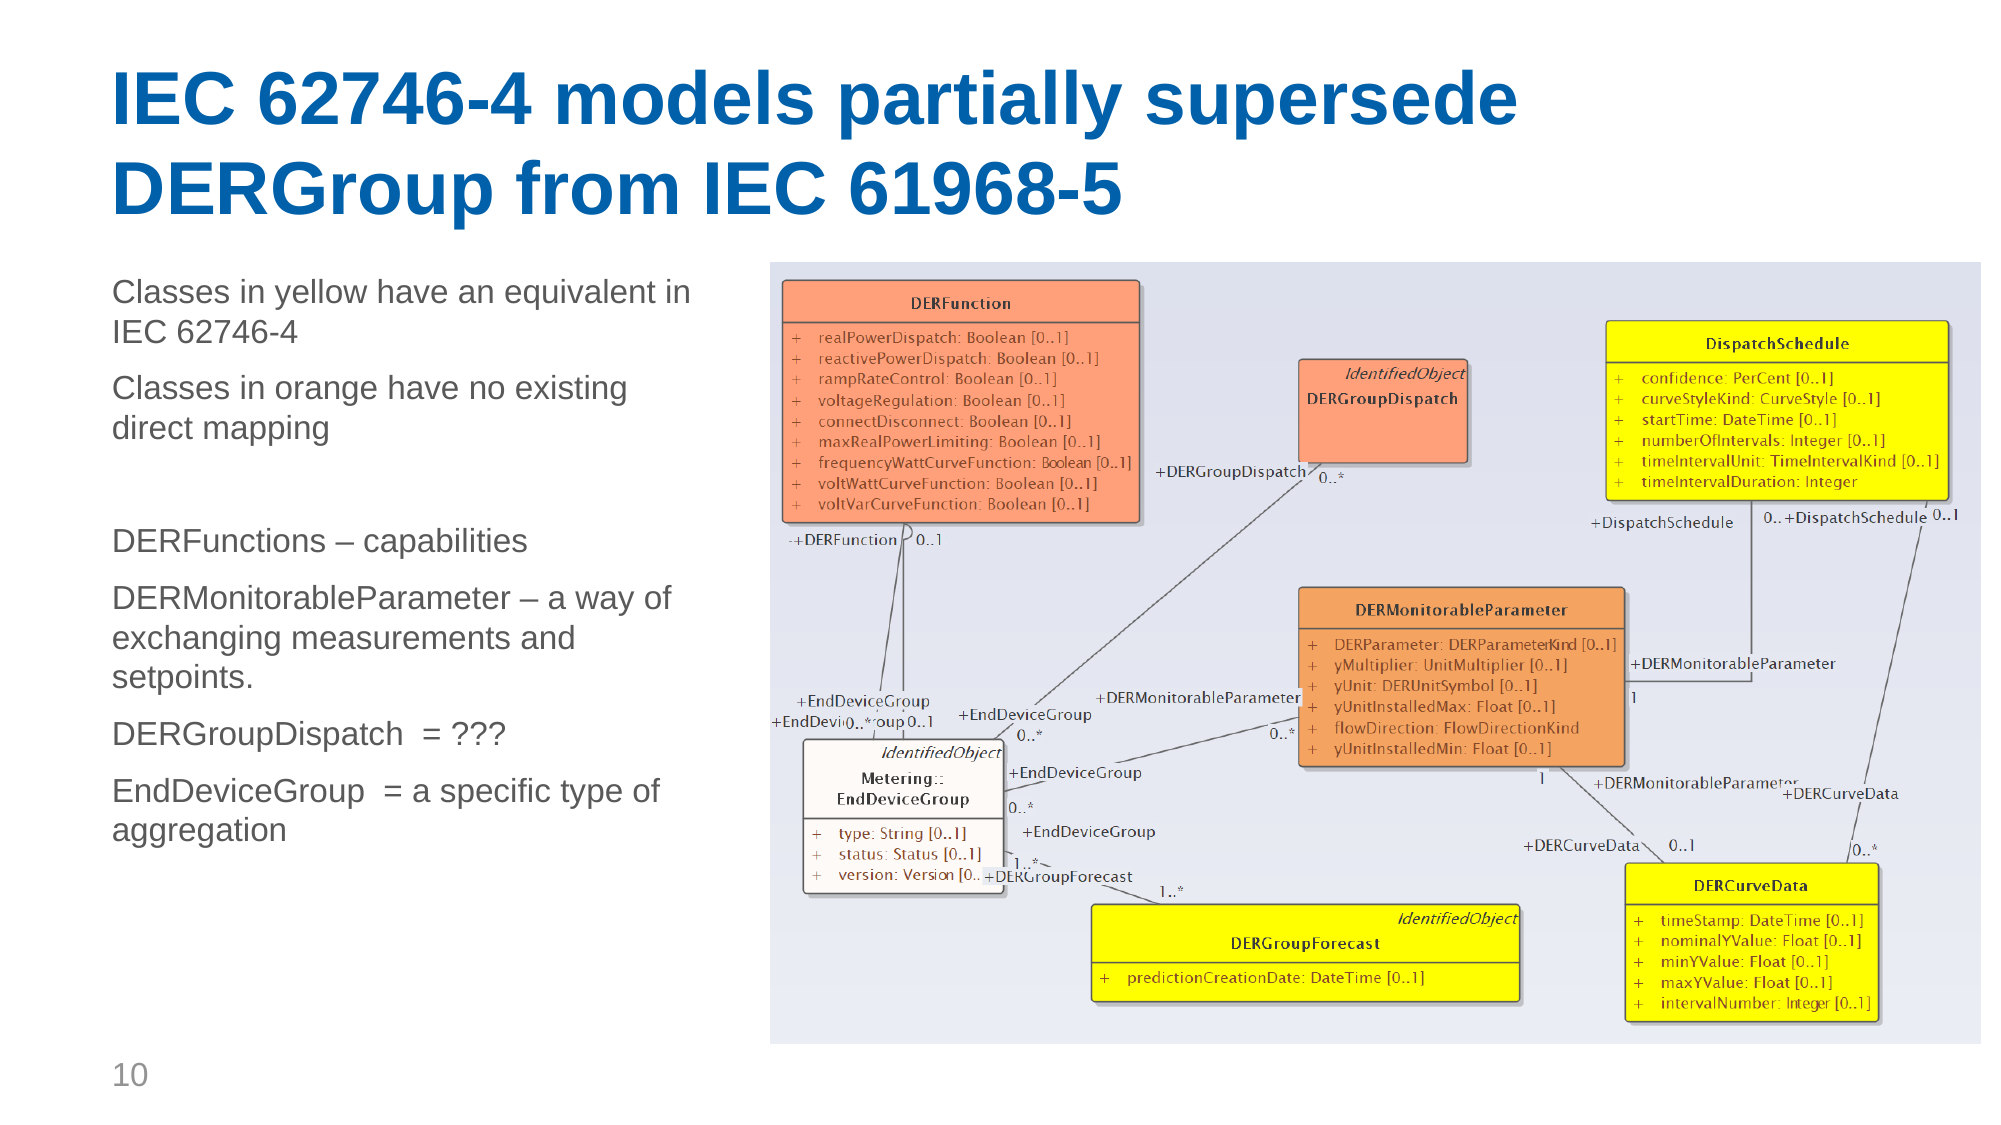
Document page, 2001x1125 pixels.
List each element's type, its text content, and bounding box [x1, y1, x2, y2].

title IEC 62746-4 models partially supersede DERGroup from IEC 61968-5 [96, 30, 1908, 249]
slide_number 10 [96, 1042, 271, 1103]
picture [769, 262, 1981, 1044]
list Classes in yellow have an equivalent in IEC 62746-4 Classes in orange have no existing direct mapping DERFunctions – capabilities DERMonitorableParameter – a way of exchanging measurements and setpoints. DERGroupDispatch = ??? EndDeviceGroup = a specific type of aggregation [96, 262, 710, 988]
